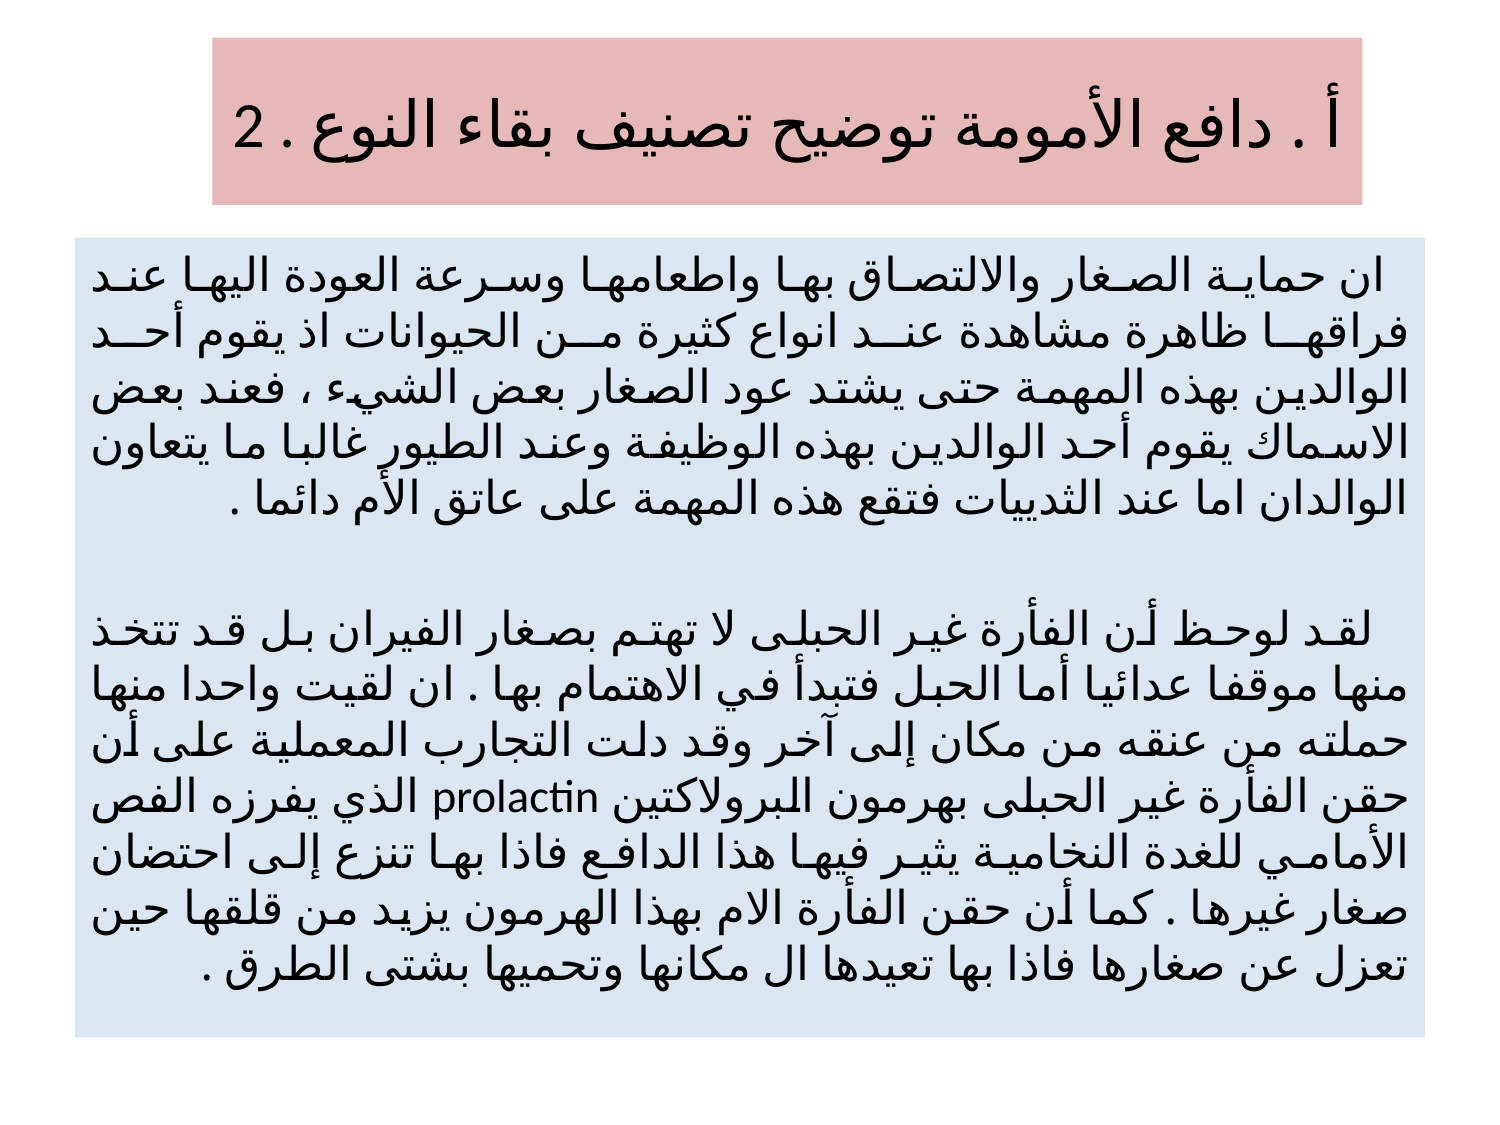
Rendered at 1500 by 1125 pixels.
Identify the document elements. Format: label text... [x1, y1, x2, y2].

title 2 . أ . دافع الأمومة توضيح تصنيف بقاء النوع [212, 37, 1363, 205]
list ان حماية الصغار والالتصاق بها واطعامها وسرعة العودة اليها عند فراقها ظاهرة مشاهدة عند انواع كثيرة من الحيوانات اذ يقوم أحد الوالدين بهذه المهمة حتى يشتد عود الصغار بعض الشيء ، فعند بعض الاسماك يقوم أحد الوالدين بهذه الوظيفة وعند الطيور غالبا ما يتعاون الوالدان اما عند الثدييات فتقع هذه المهمة على عاتق الأم دائما . لقد لوحظ أن الفأرة غير الحبلى لا تهتم بصغار الفيران بل قد تتخذ منها موقفا عدائيا أما الحبل فتبدأ في الاهتمام بها . ان لقيت واحدا منها حملته من عنقه من مكان إلى آخر وقد دلت التجارب المعملية على أن حقن الفأرة غير الحبلى بهرمون البرولاكتين prolactin الذي يفرزه الفص الأمامي للغدة النخامية يثير فيها هذا الدافع فاذا بها تنزع إلى احتضان صغار غيرها . كما أن حقن الفأرة الام بهذا الهرمون يزيد من قلقها حين تعزل عن صغارها فاذا بها تعيدها ال مكانها وتحميها بشتى الطرق . [75, 237, 1425, 1038]
